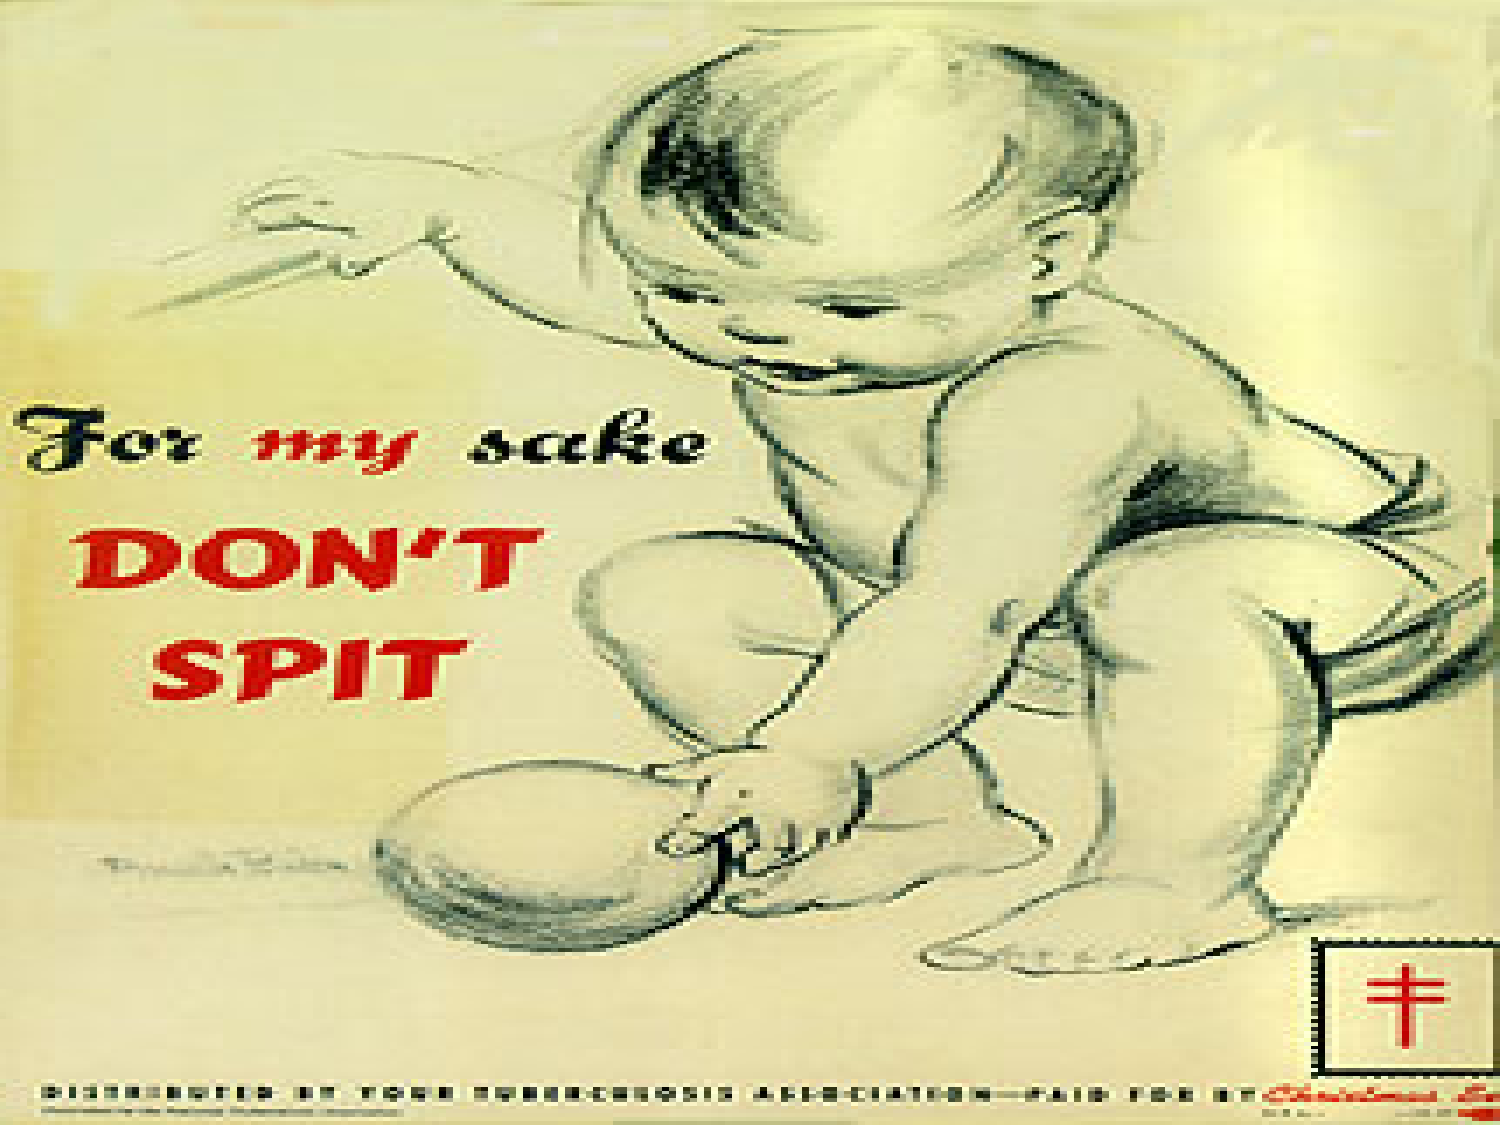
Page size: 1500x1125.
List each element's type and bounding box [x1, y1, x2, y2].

list [0, 0, 1500, 1125]
